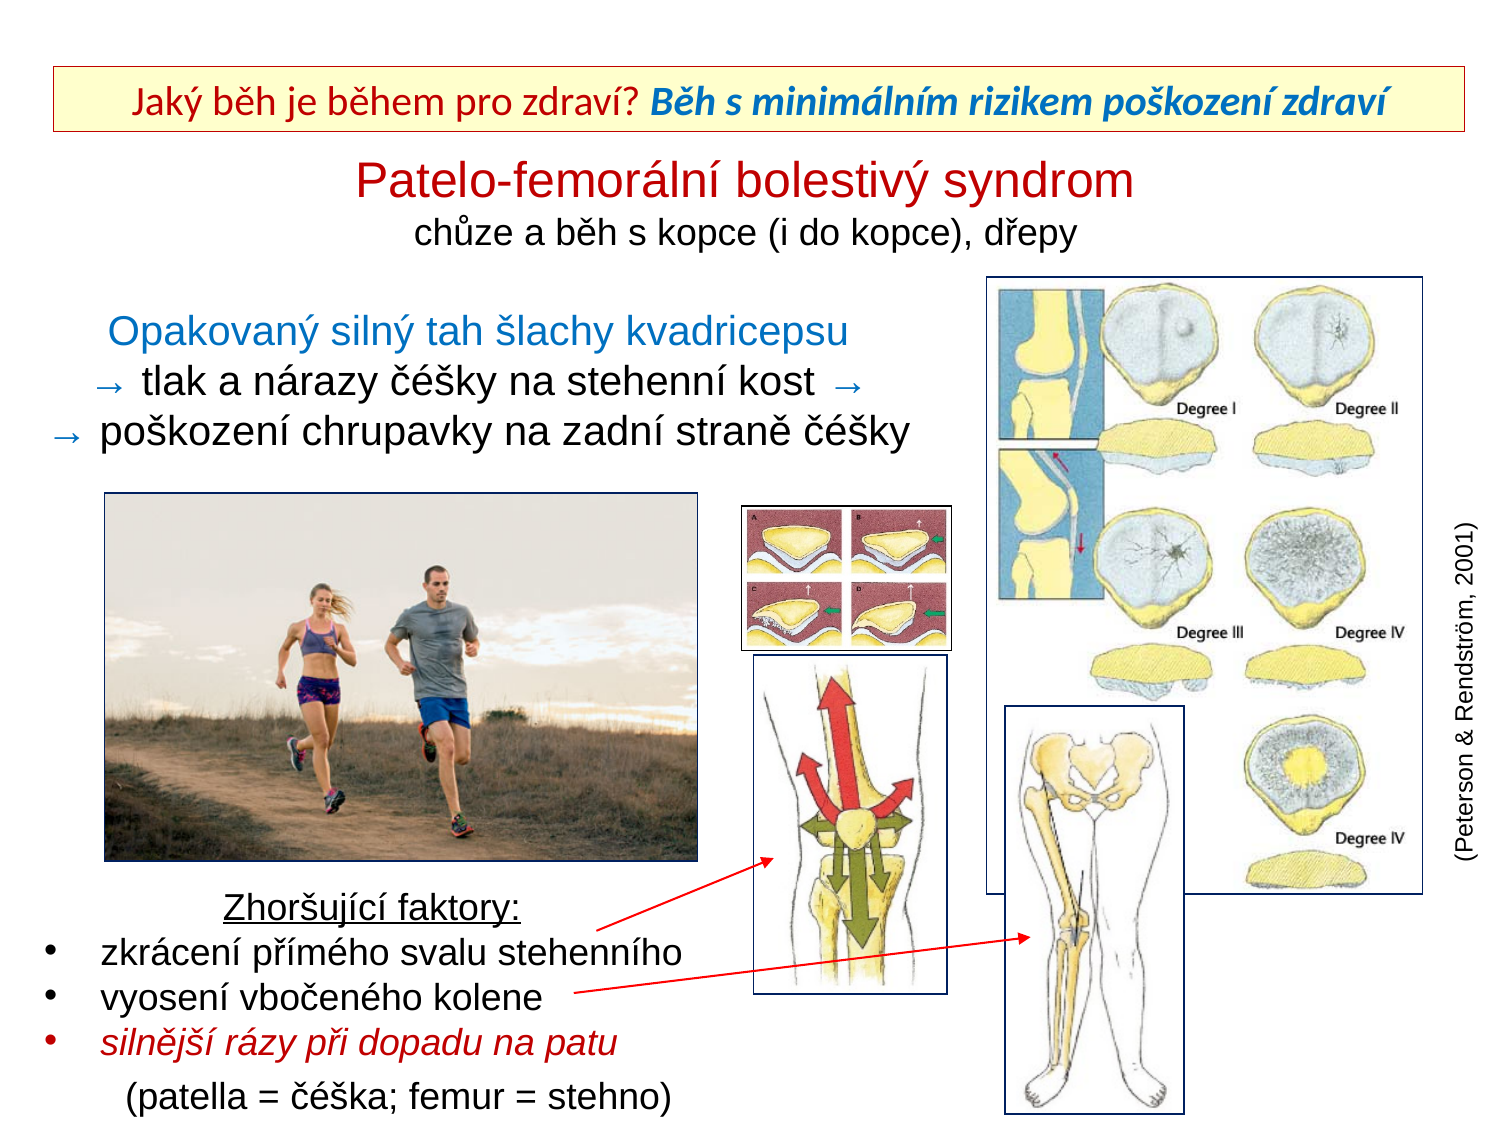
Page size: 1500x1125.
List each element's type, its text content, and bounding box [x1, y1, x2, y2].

picture [987, 277, 1422, 1114]
text_box Opakovaný silný tah šlachy kvadricepsu → tlak a nárazy čéšky na stehenní kost → → poškození chrupavky na zadní straně čéšky [29, 296, 928, 462]
picture [742, 506, 951, 650]
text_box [596, 857, 774, 931]
picture [105, 493, 697, 861]
picture [753, 655, 947, 937]
text_box (Peterson & Rendström, 2001) [1440, 473, 1486, 877]
text_box Zhoršující faktory: zkrácení přímého svalu stehenního vyosení vbočeného kolene silnější rázy při dopadu na patu [29, 875, 715, 1070]
text_box Patelo-femorální bolestivý syndrom chůze a běh s kopce (i do kopce), dřepy [340, 140, 1151, 261]
text_box Jaký běh je během pro zdraví? Běh s minimálním rizikem poškození zdraví [53, 66, 1465, 132]
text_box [573, 937, 1031, 993]
text_box (patella = čéška; femur = stehno) [108, 1064, 690, 1124]
